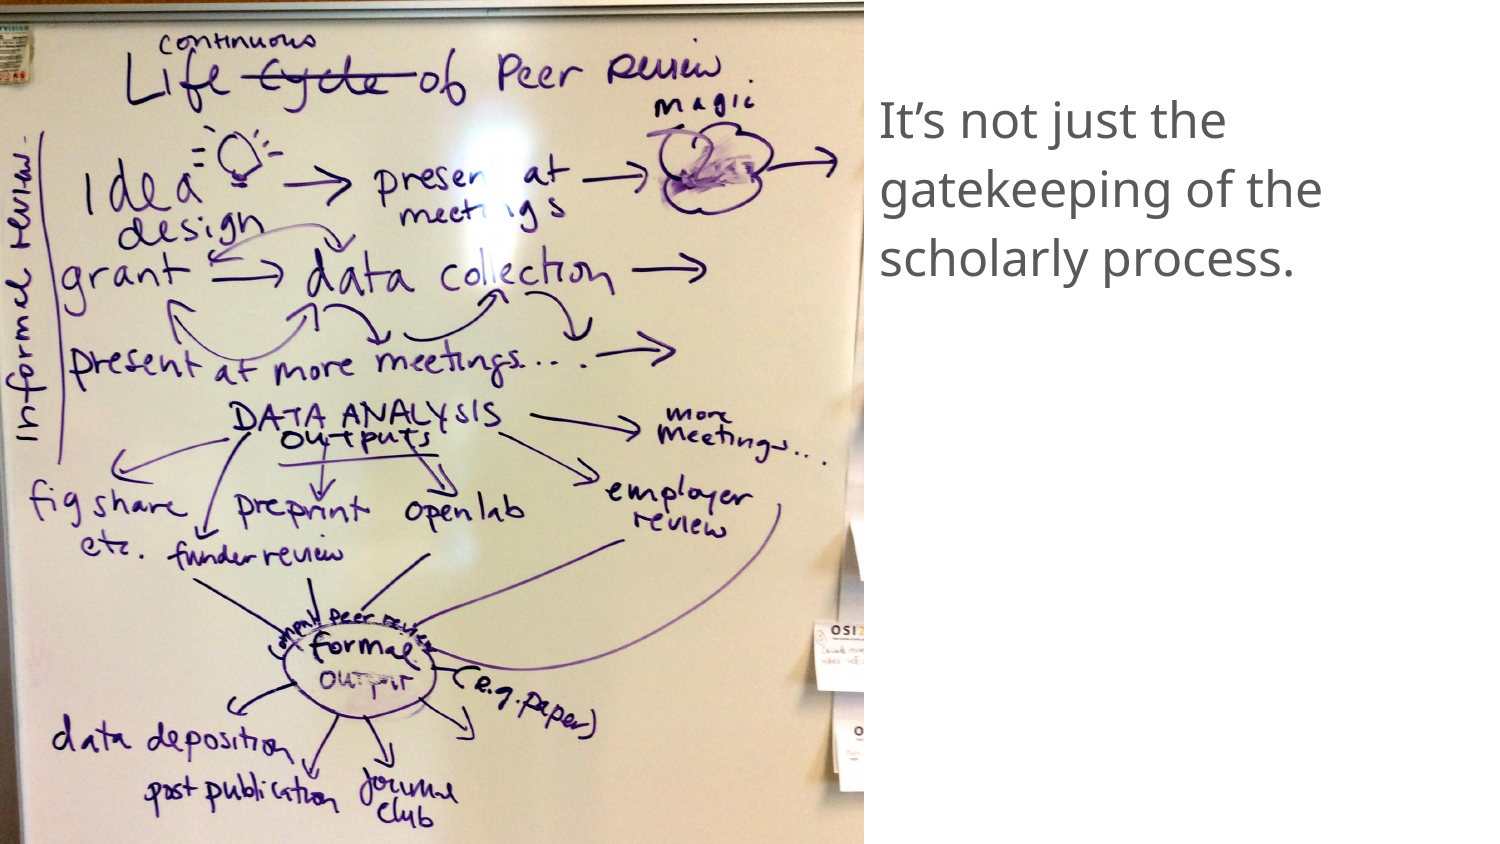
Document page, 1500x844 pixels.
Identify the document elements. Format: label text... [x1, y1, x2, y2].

picture [0, 0, 864, 844]
title It’s not just the gatekeeping of the scholarly process. [868, 64, 1500, 365]
